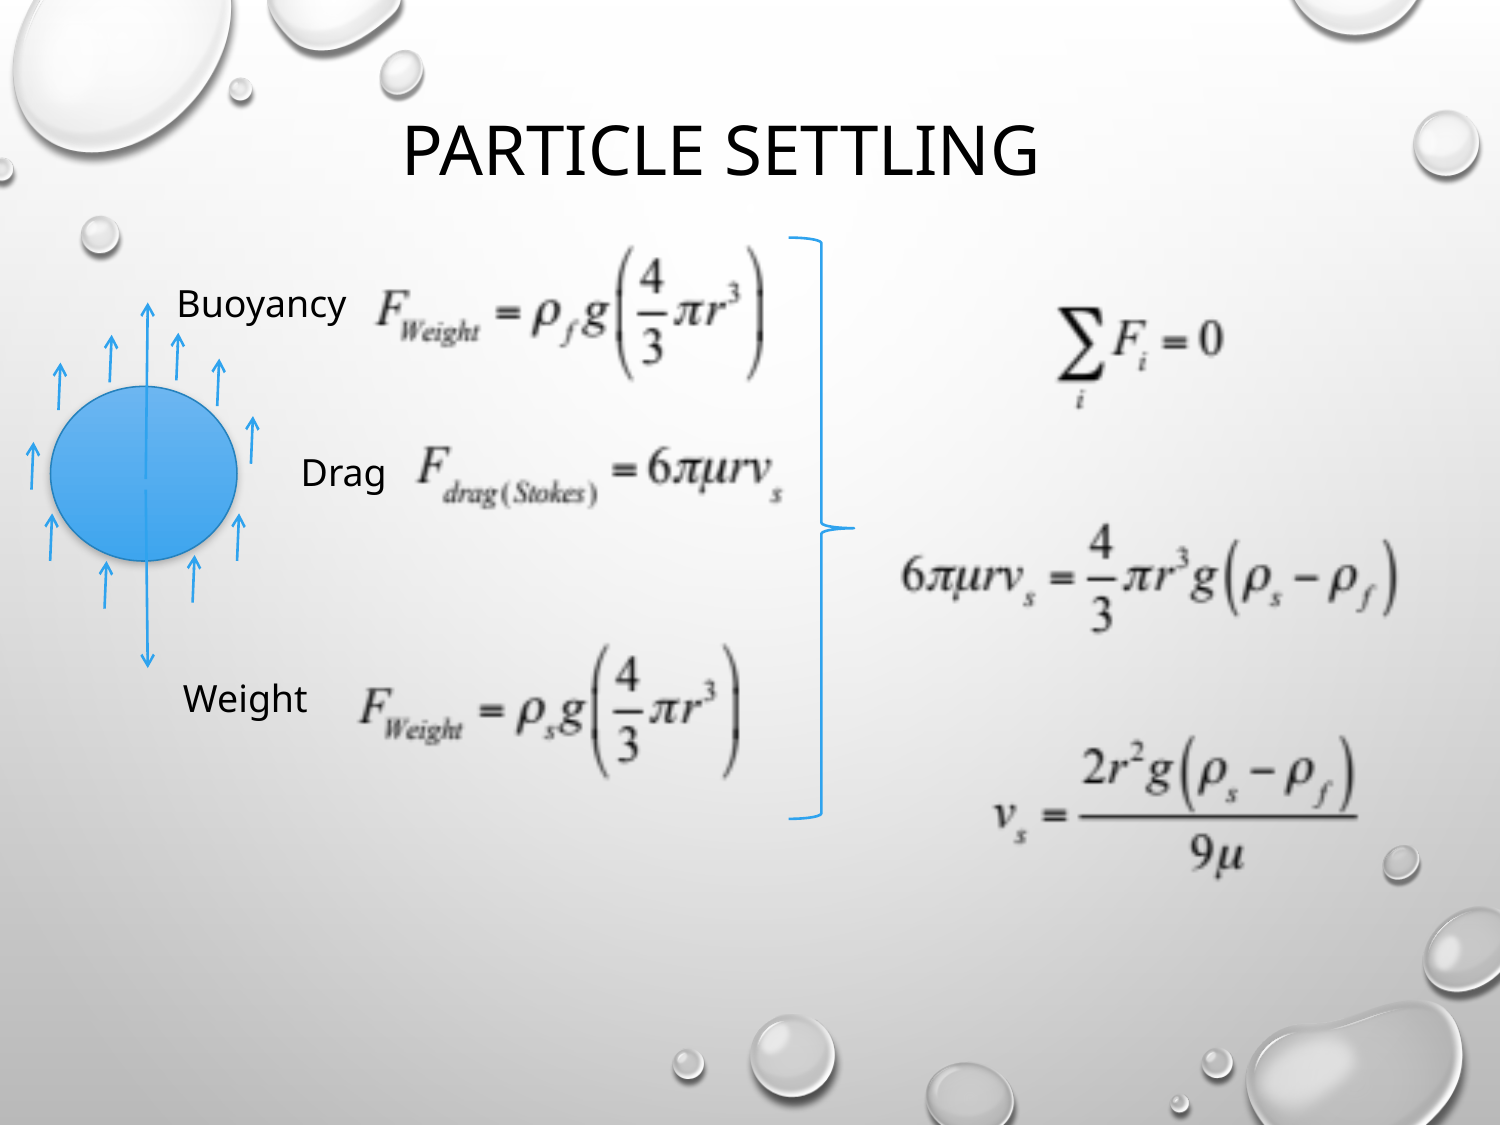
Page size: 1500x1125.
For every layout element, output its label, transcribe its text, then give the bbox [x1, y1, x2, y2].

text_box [987, 724, 1362, 886]
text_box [1050, 295, 1228, 414]
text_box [895, 506, 1403, 636]
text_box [410, 428, 789, 514]
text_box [49, 513, 53, 562]
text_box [216, 358, 220, 407]
text_box Drag [285, 441, 402, 502]
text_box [368, 237, 768, 387]
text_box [236, 513, 240, 562]
picture [0, 0, 1500, 1125]
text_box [352, 635, 744, 785]
text_box Weight [168, 668, 323, 728]
title Particle Settling [104, 108, 1339, 199]
text_box [788, 236, 856, 821]
text_box Buoyancy [161, 272, 362, 332]
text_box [250, 415, 254, 464]
text_box [49, 385, 238, 562]
